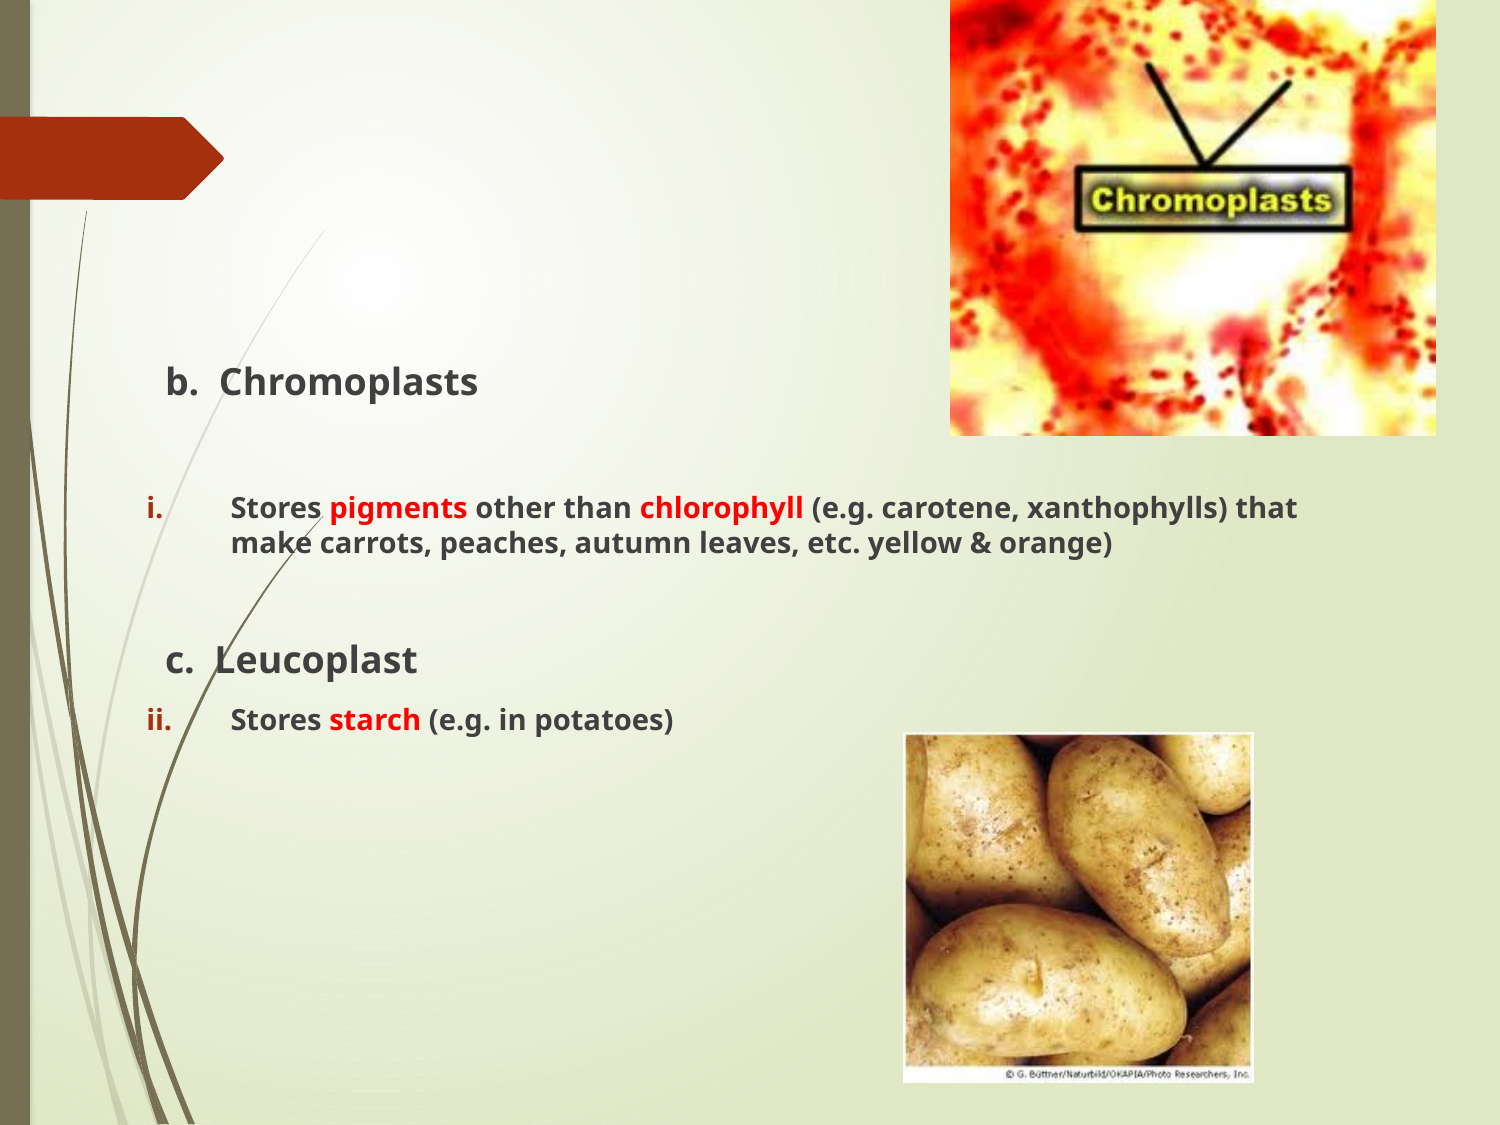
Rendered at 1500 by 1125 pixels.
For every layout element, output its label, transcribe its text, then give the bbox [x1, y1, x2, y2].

picture [950, 0, 1436, 436]
list b. Chromoplasts Stores pigments other than chlorophyll (e.g. carotene, xanthophylls) that make carrots, peaches, autumn leaves, etc. yellow & orange) c. Leucoplast Stores starch (e.g. in potatoes) [0, 349, 1347, 934]
picture [903, 732, 1254, 1083]
